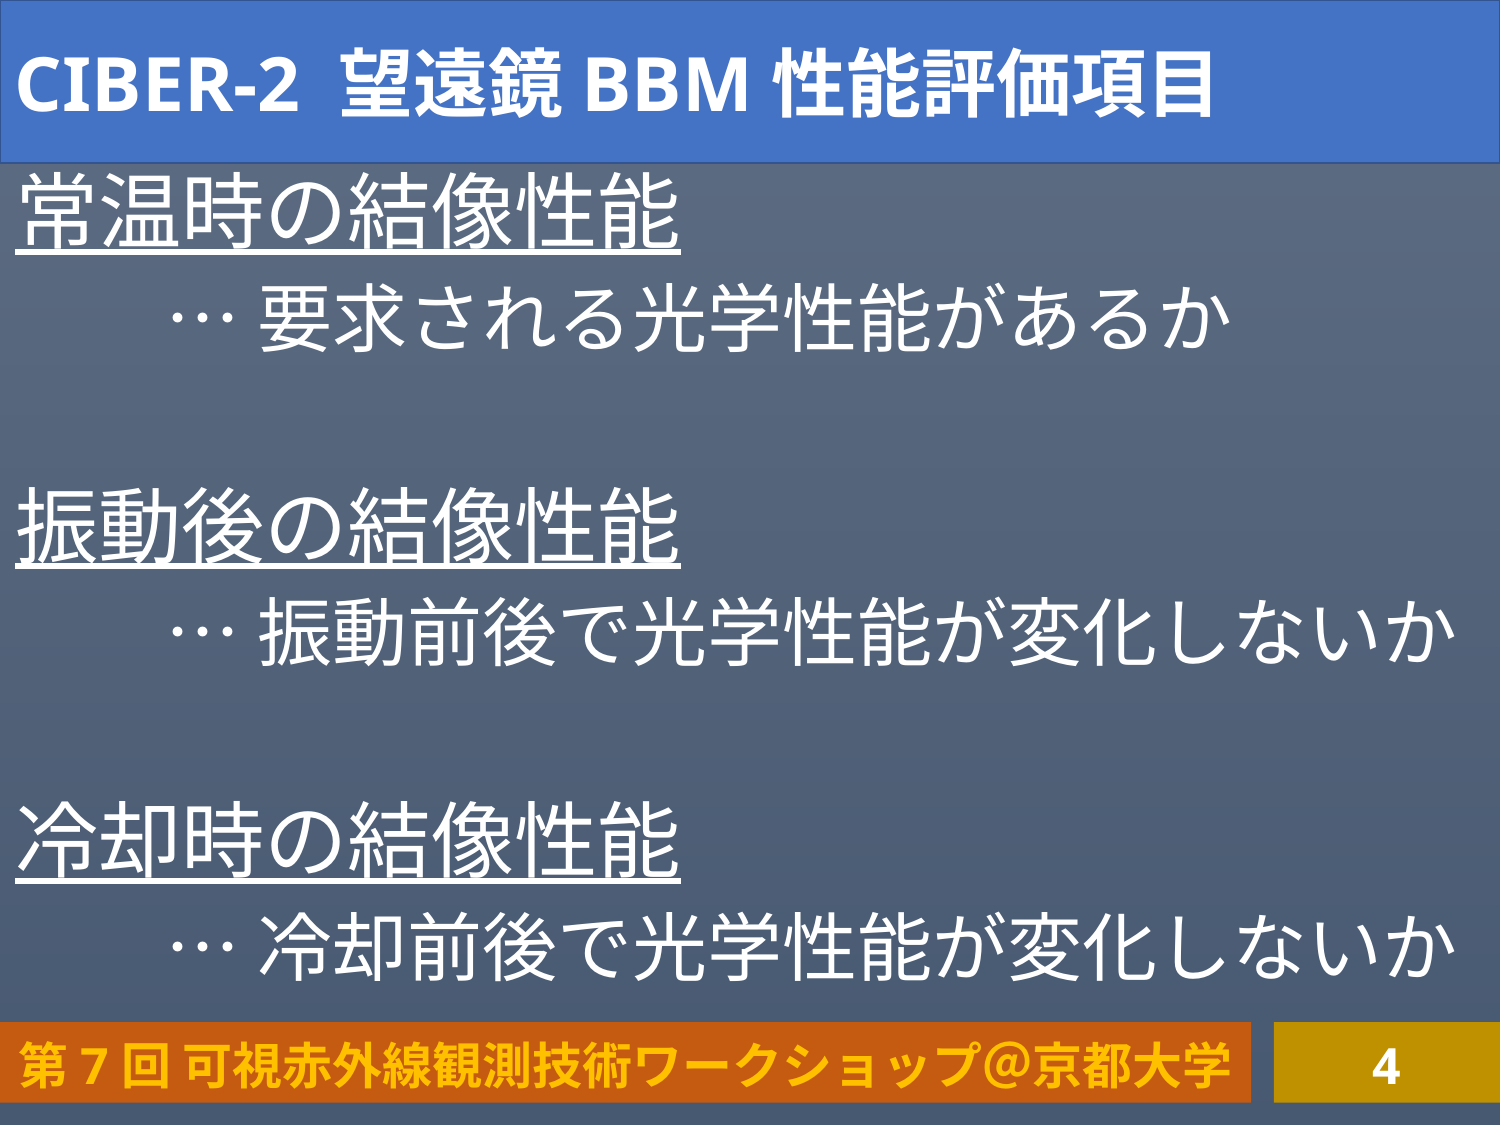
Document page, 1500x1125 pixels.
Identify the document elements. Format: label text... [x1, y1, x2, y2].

text_box CIBER-2 望遠鏡BBM性能評価項目 [0, 0, 1500, 164]
text_box 第7回 可視赤外線観測技術ワークショップ＠京都大学 [0, 1022, 1252, 1103]
text_box 4 [1273, 1022, 1500, 1103]
list 常温時の結像性能 …要求される光学性能があるか 振動後の結像性能 …振動前後で光学性能が変化しないか 冷却時の結像性能 …冷却前後で光学性能が変化しないか [0, 164, 1500, 1014]
